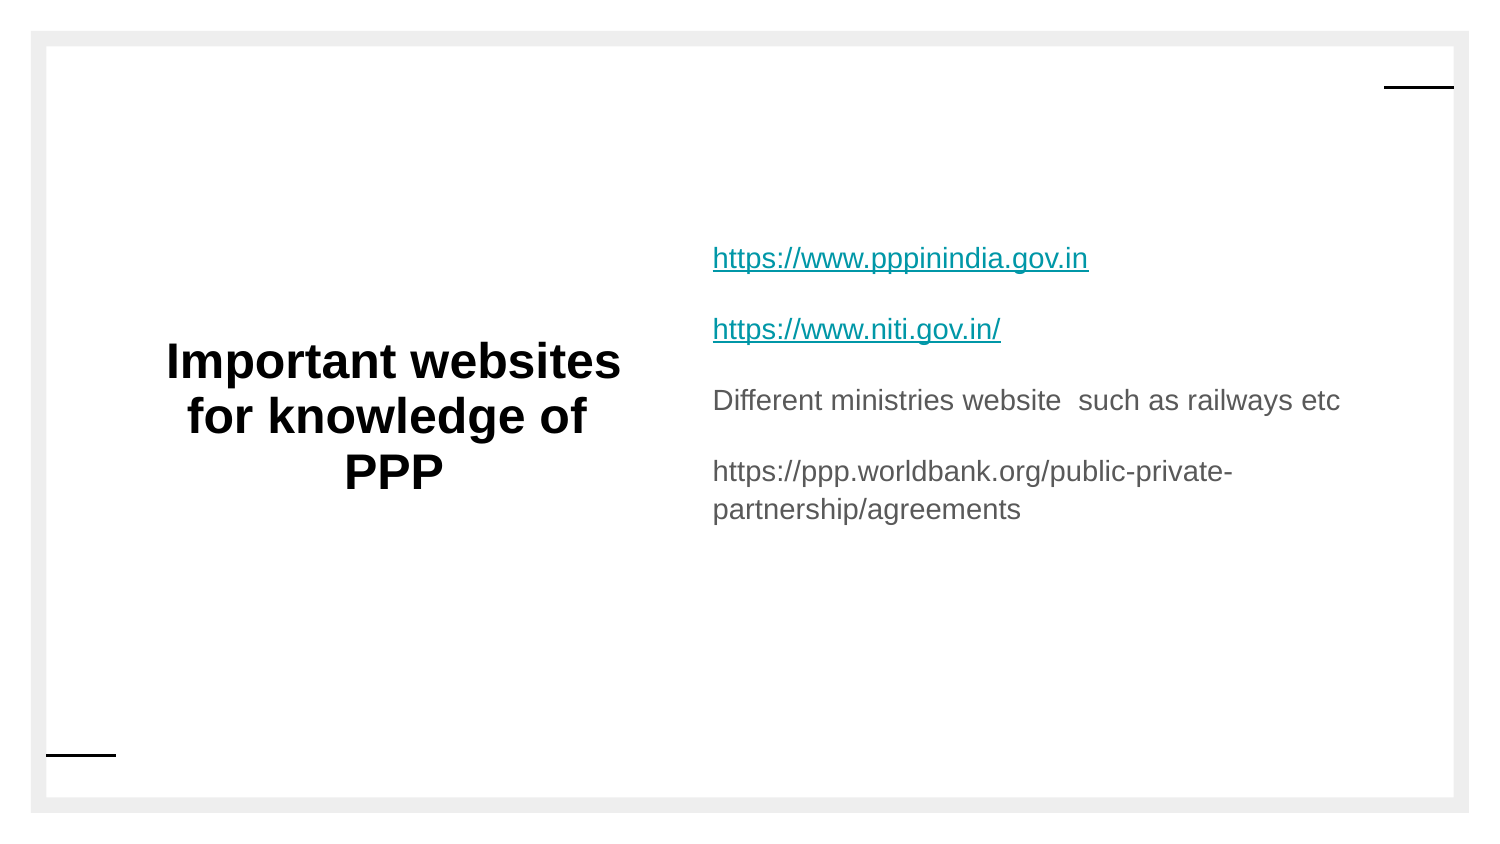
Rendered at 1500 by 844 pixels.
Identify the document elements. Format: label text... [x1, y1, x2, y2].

title Important websites for knowledge of PPP [115, 232, 673, 602]
list https://www.pppinindia.gov.in https://www.niti.gov.in/ Different ministries website such as railways etc https://ppp.worldbank.org/public-private-partnership/agreements [697, 137, 1385, 697]
